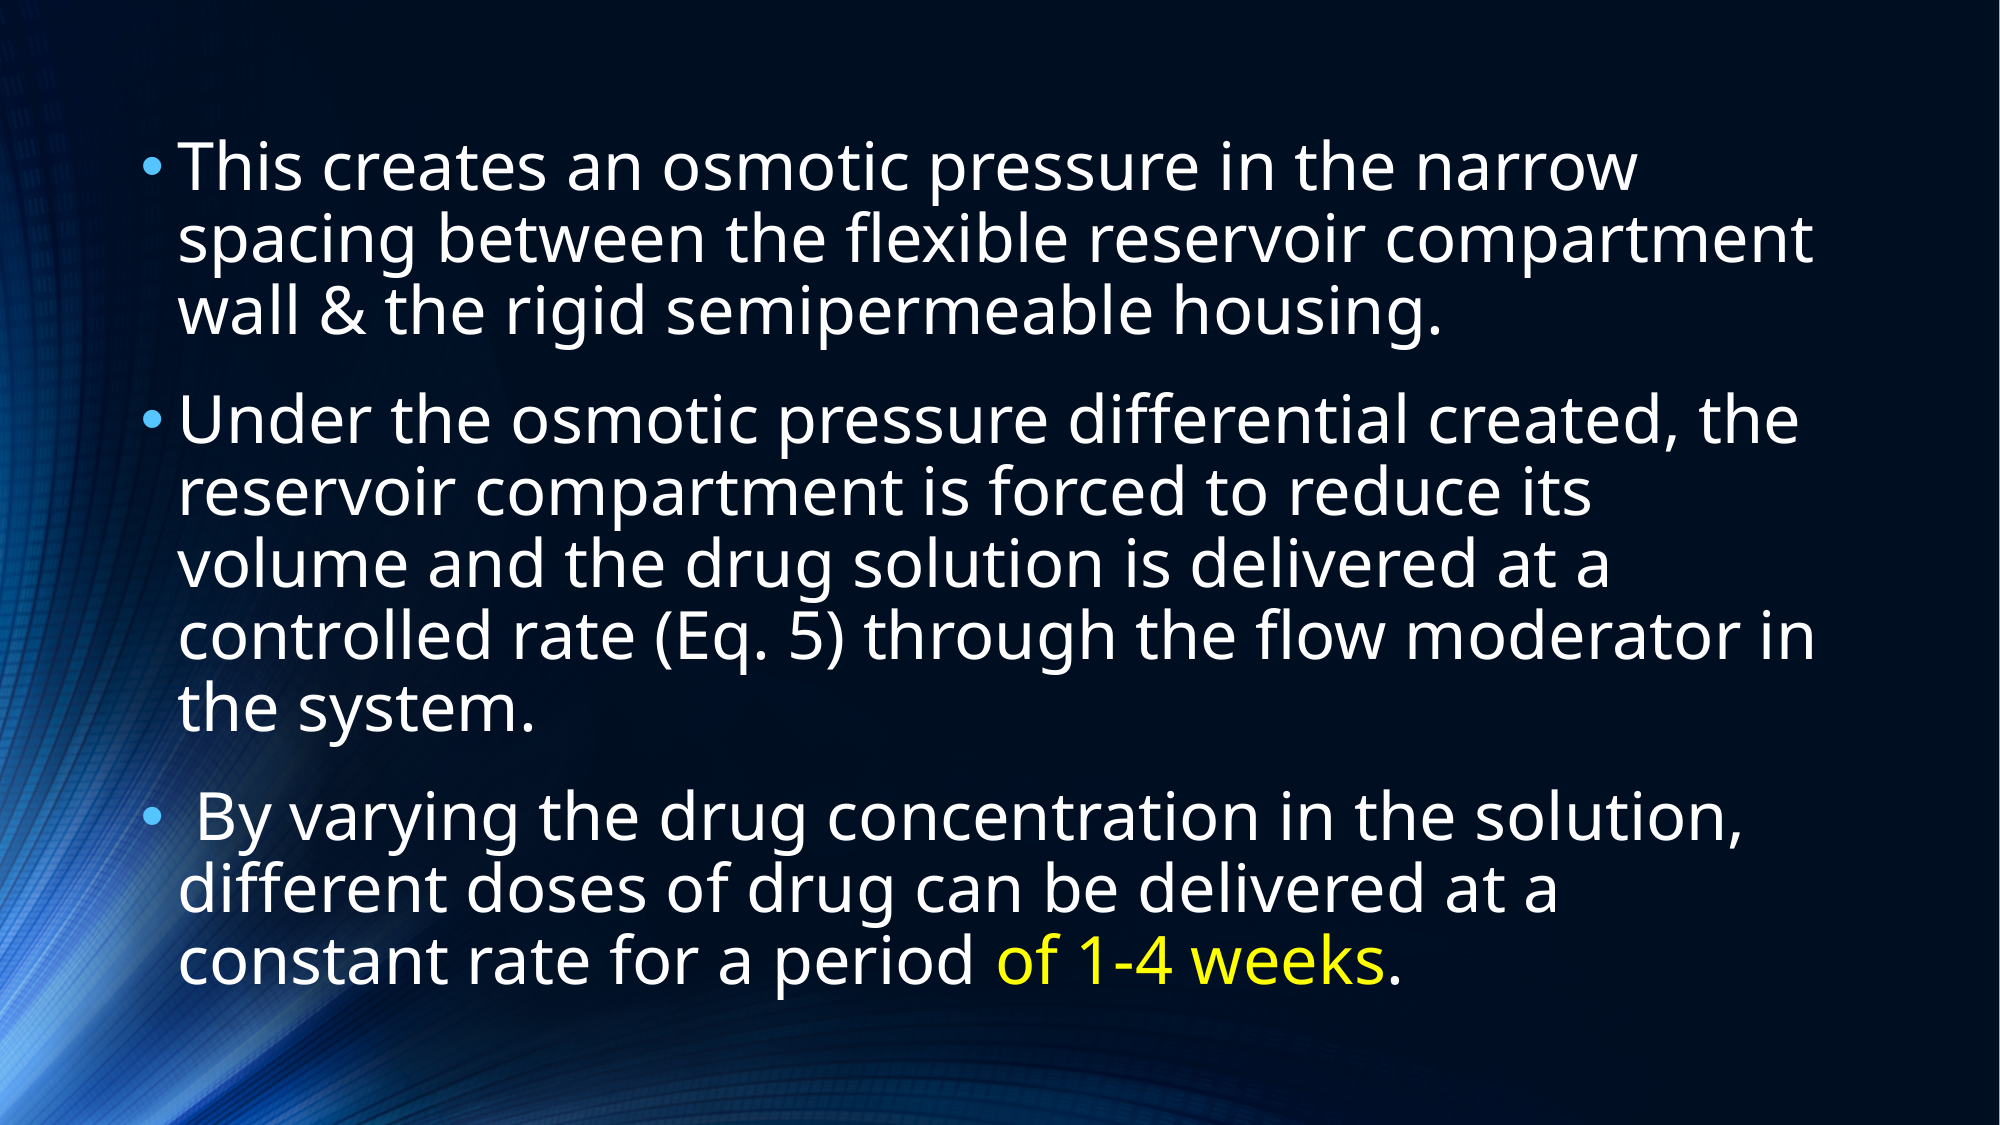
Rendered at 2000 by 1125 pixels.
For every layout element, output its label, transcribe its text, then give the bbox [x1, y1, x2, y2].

list This creates an osmotic pressure in the narrow spacing between the flexible reservoir compartment wall & the rigid semipermeable housing. Under the osmotic pressure differential created, the reservoir compartment is forced to reduce its volume and the drug solution is delivered at a controlled rate (Eq. 5) through the flow moderator in the system. By varying the drug concentration in the solution, different doses of drug can be delivered at a constant rate for a period of 1-4 weeks. [125, 125, 1851, 1012]
picture [0, 0, 2000, 1125]
